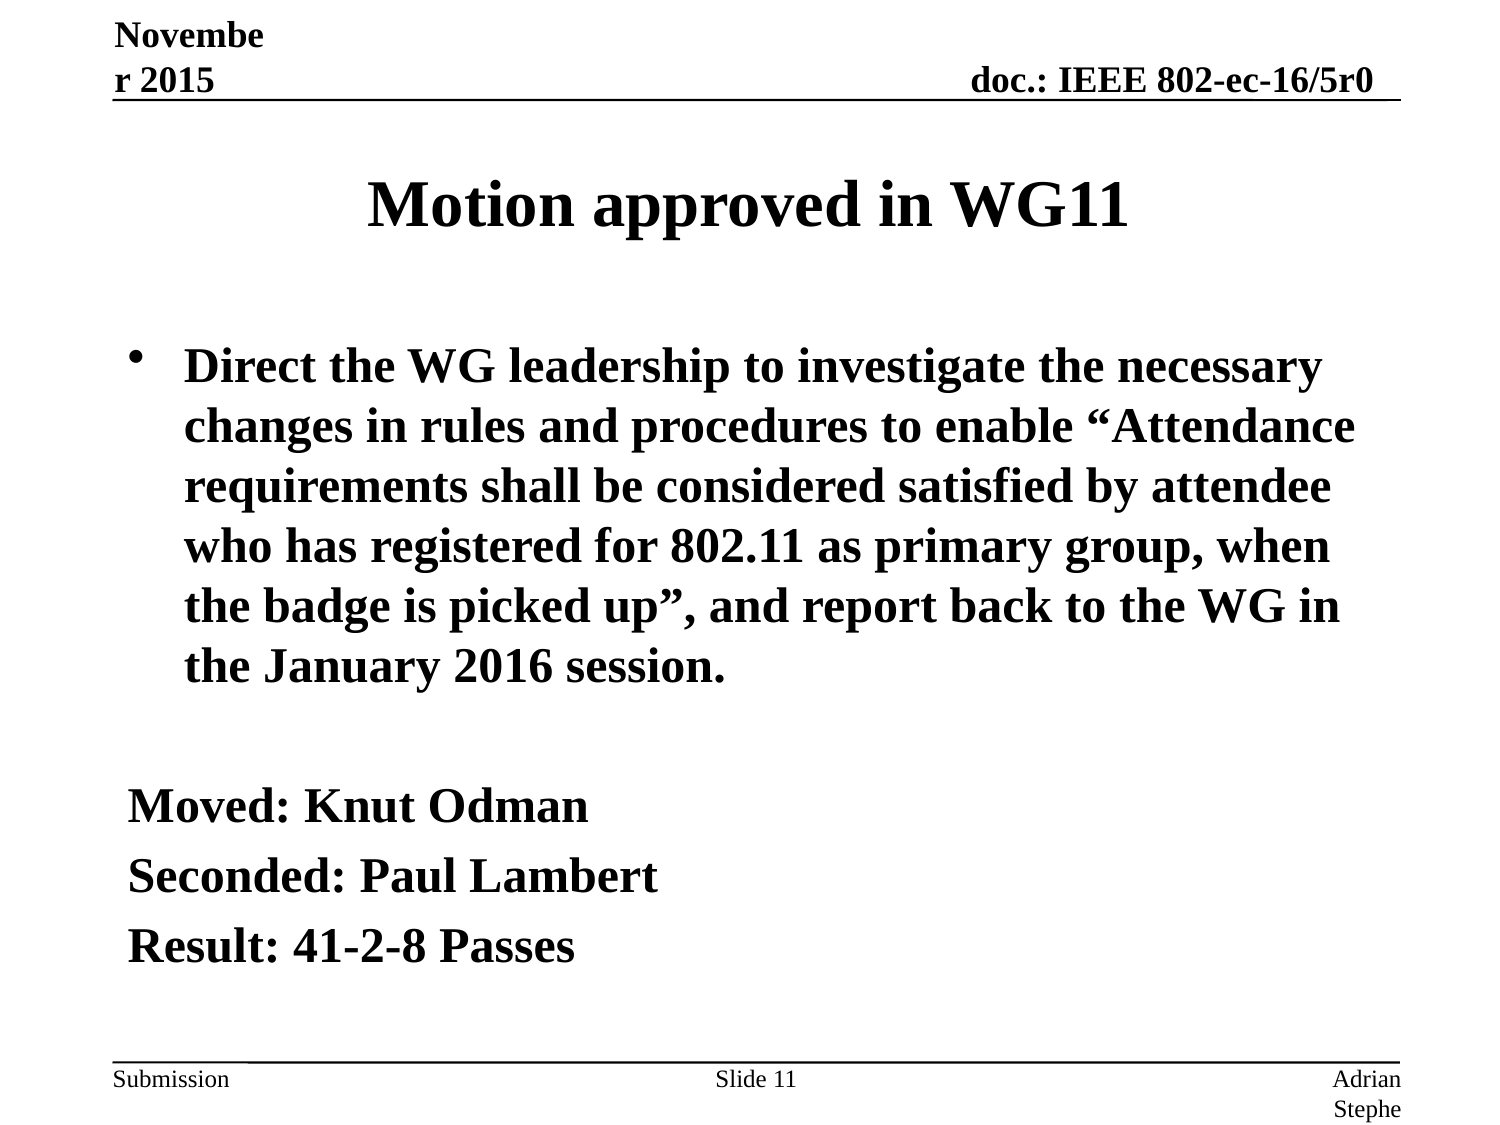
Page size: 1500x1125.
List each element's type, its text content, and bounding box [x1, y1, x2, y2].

slide_number Slide 11 [712, 1061, 800, 1093]
title Motion approved in WG11 [112, 112, 1388, 288]
footer Adrian Stephens, Intel Corporation [1324, 1061, 1402, 1093]
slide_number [114, 54, 272, 101]
list Direct the WG leadership to investigate the necessary changes in rules and procedures to enable “Attendance requirements shall be considered satisfied by attendee who has registered for 802.11 as primary group, when the badge is picked up”, and report back to the WG in the January 2016 session. Moved: Knut Odman Seconded: Paul Lambert Result: 41-2-8 Passes [112, 324, 1388, 1001]
